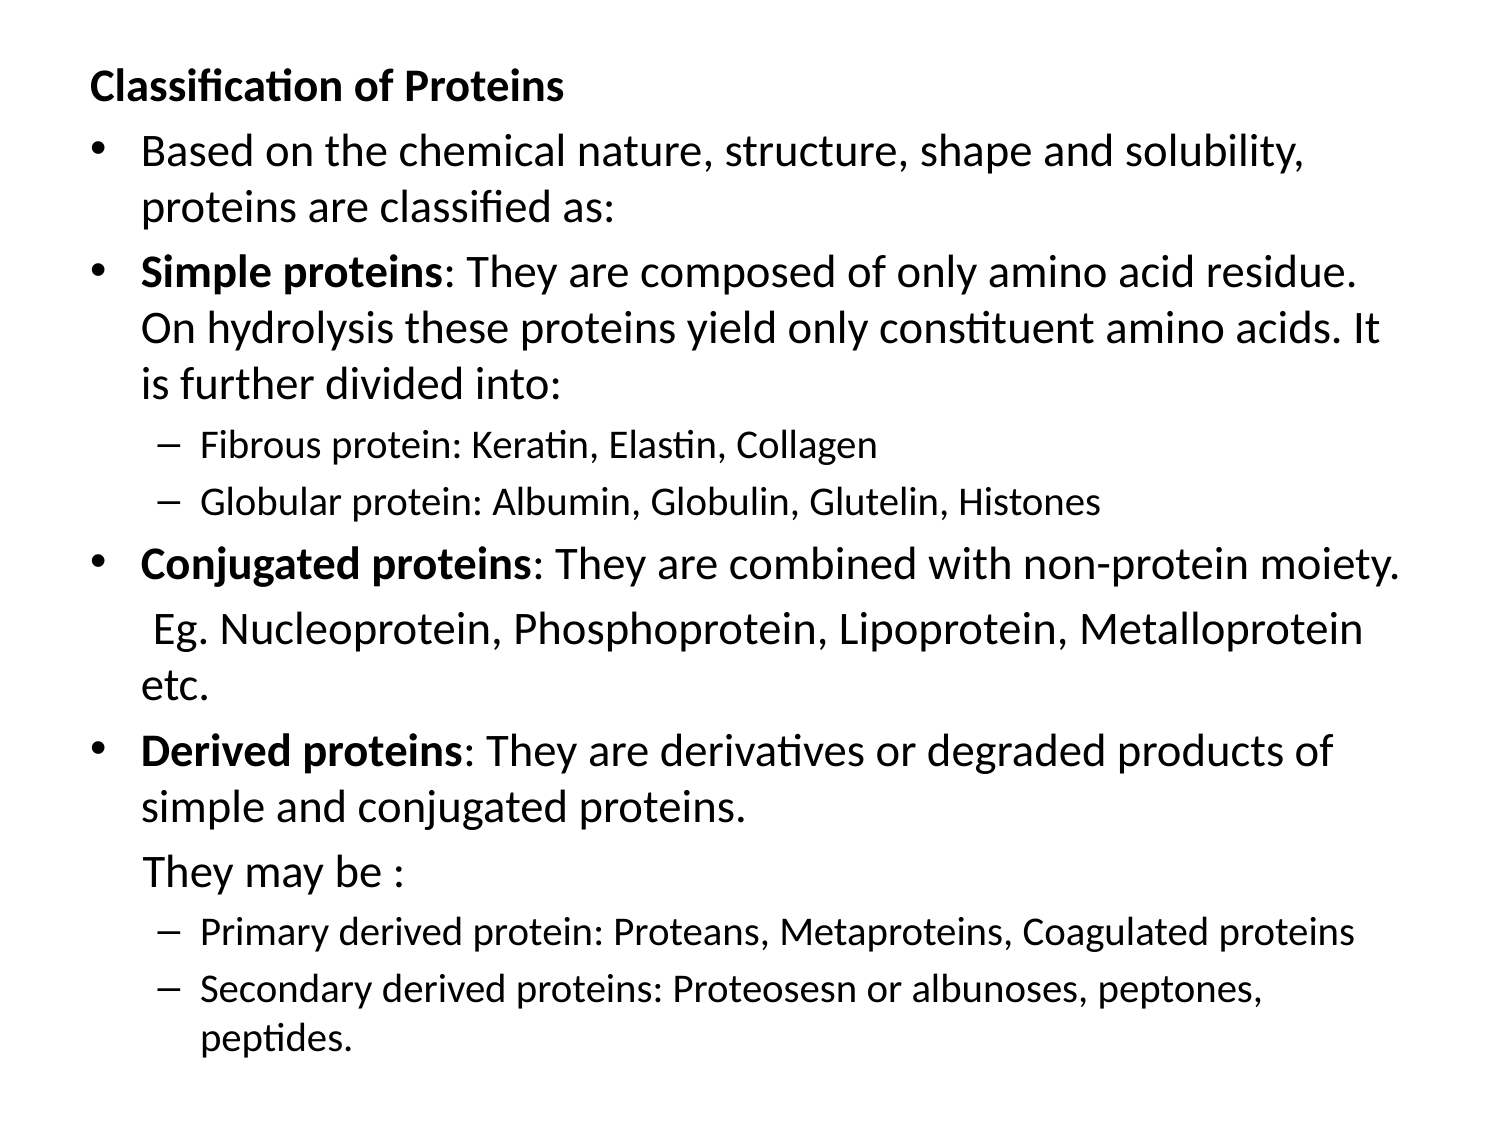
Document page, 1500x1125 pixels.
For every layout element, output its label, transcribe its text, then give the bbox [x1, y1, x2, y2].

list Classification of Proteins Based on the chemical nature, structure, shape and solubility, proteins are classified as: Simple proteins: They are composed of only amino acid residue. On hydrolysis these proteins yield only constituent amino acids. It is further divided into: Fibrous protein: Keratin, Elastin, Collagen Globular protein: Albumin, Globulin, Glutelin, Histones Conjugated proteins: They are combined with non-protein moiety. Eg. Nucleoprotein, Phosphoprotein, Lipoprotein, Metalloprotein etc. Derived proteins: They are derivatives or degraded products of simple and conjugated proteins. They may be : Primary derived protein: Proteans, Metaproteins, Coagulated proteins Secondary derived proteins: Proteosesn or albunoses, peptones, peptides. [75, 46, 1425, 1102]
